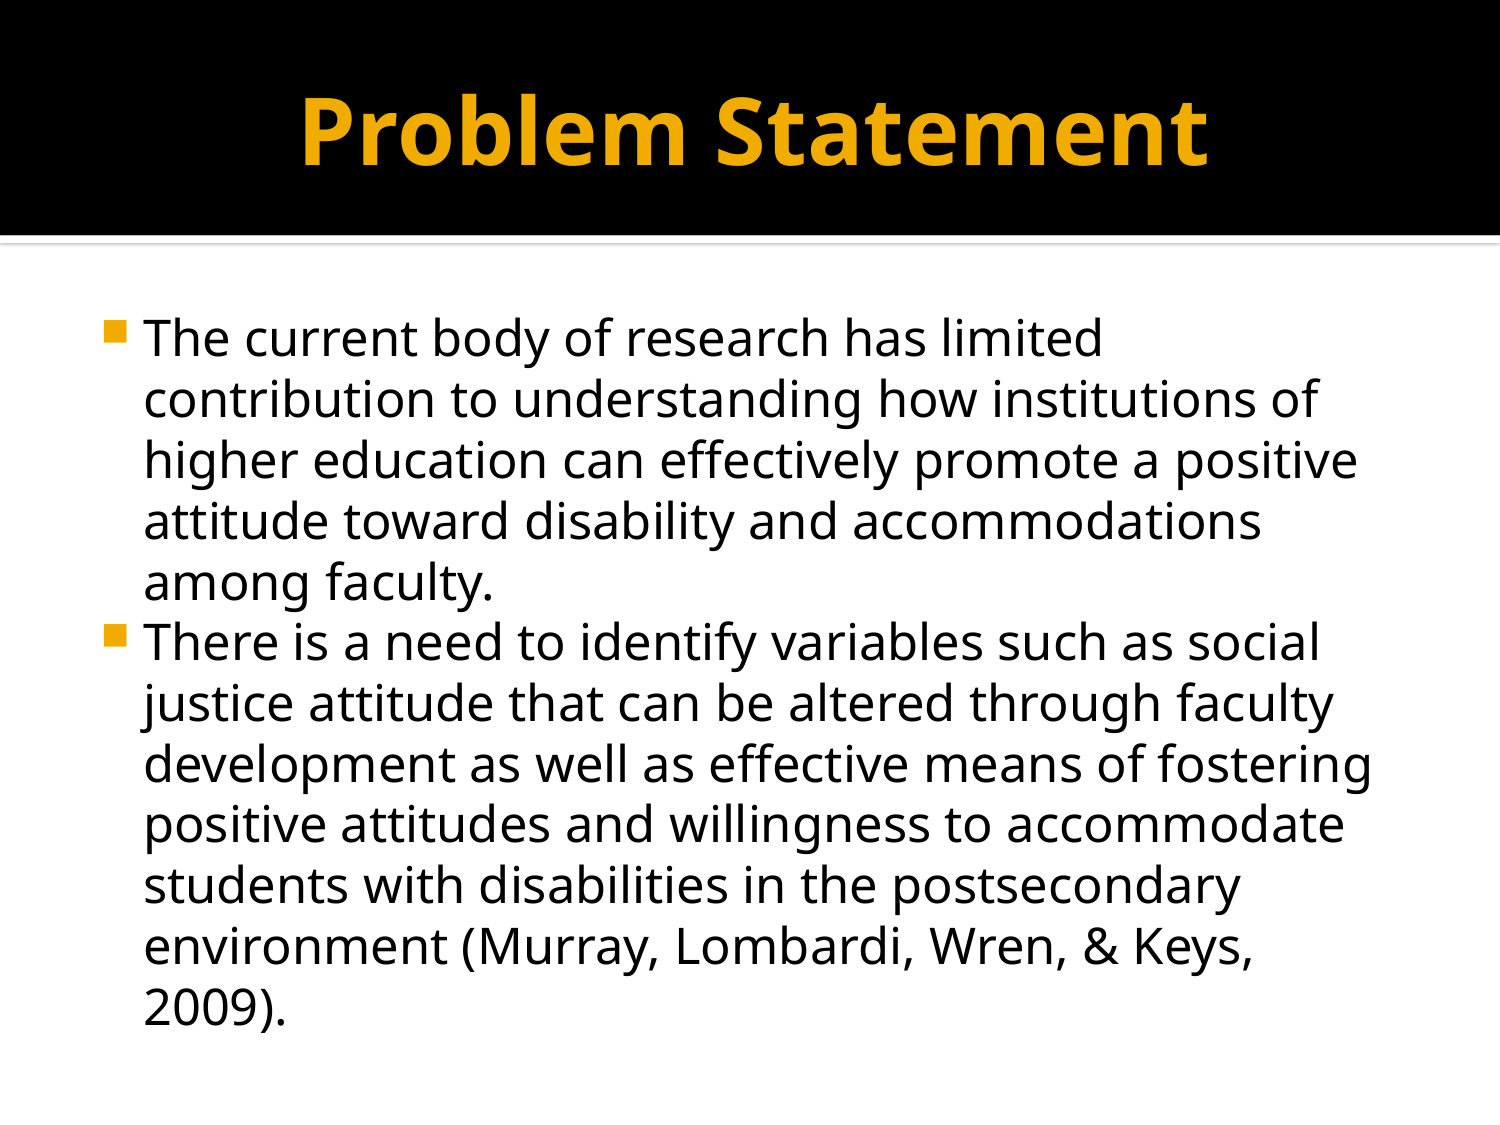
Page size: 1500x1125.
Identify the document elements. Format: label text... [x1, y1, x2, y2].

title Problem Statement [75, 25, 1425, 231]
list The current body of research has limited contribution to understanding how institutions of higher education can effectively promote a positive attitude toward disability and accommodations among faculty. There is a need to identify variables such as social justice attitude that can be altered through faculty development as well as effective means of fostering positive attitudes and willingness to accommodate students with disabilities in the postsecondary environment (Murray, Lombardi, Wren, & Keys, 2009). [75, 291, 1425, 1050]
